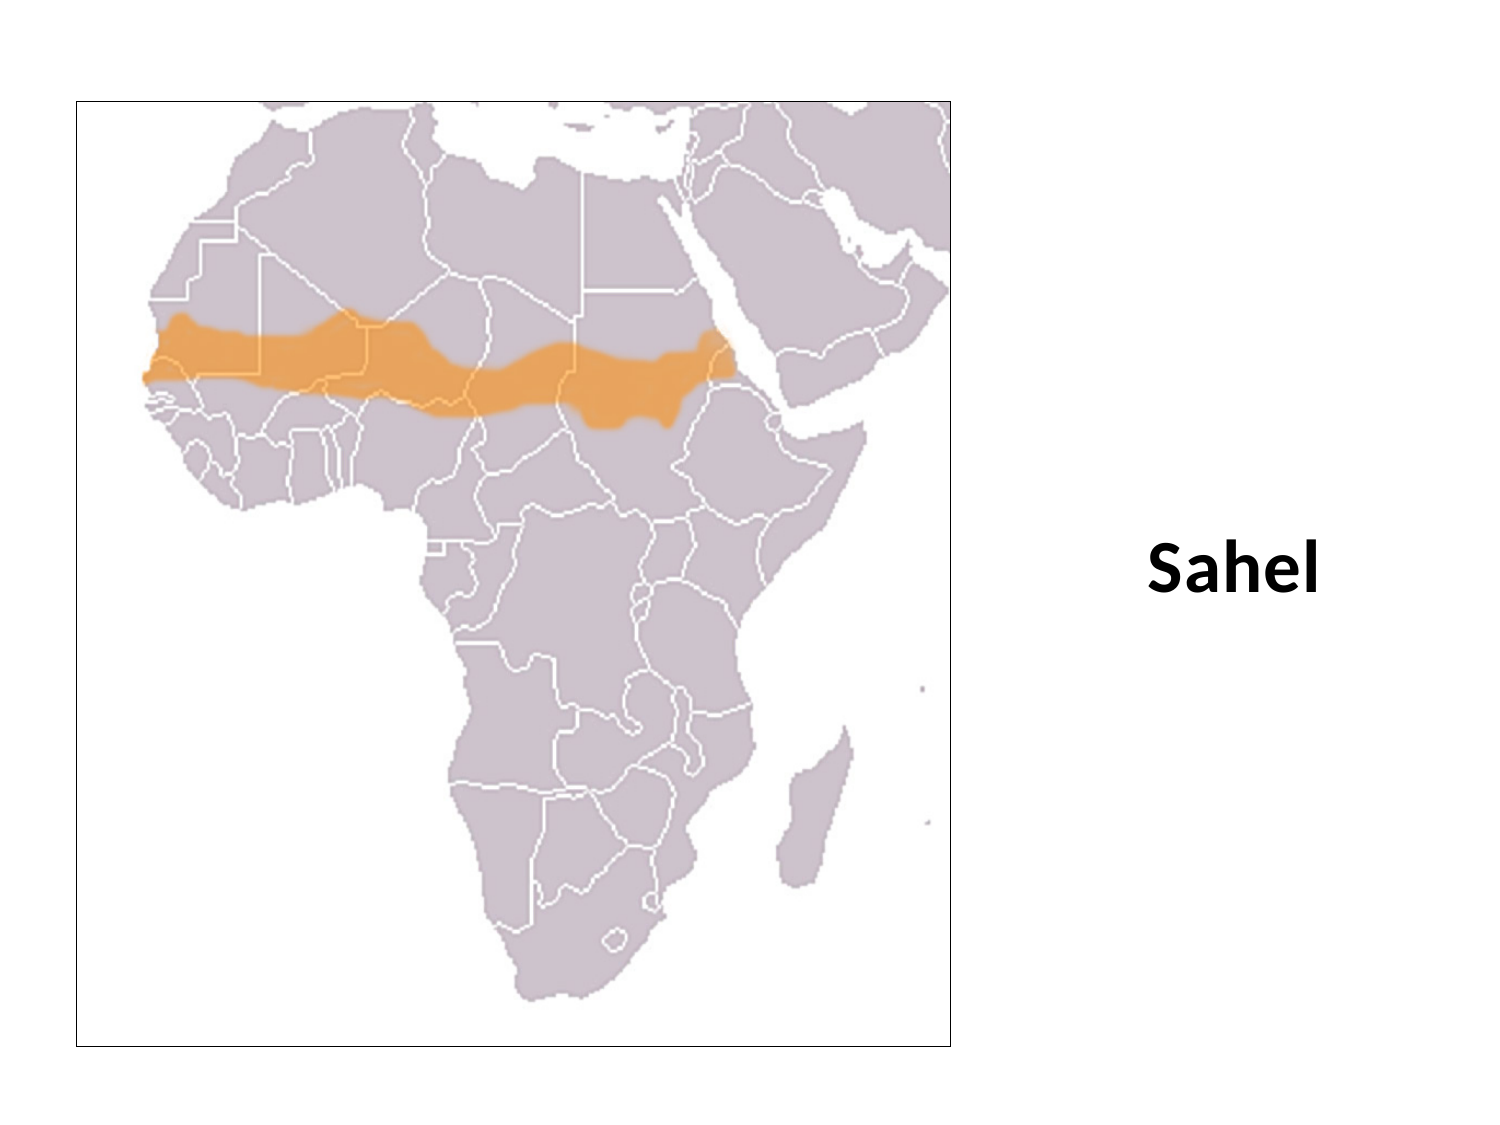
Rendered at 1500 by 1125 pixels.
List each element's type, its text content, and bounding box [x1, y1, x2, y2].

picture [76, 101, 951, 1047]
title Sahel [956, 373, 1500, 752]
